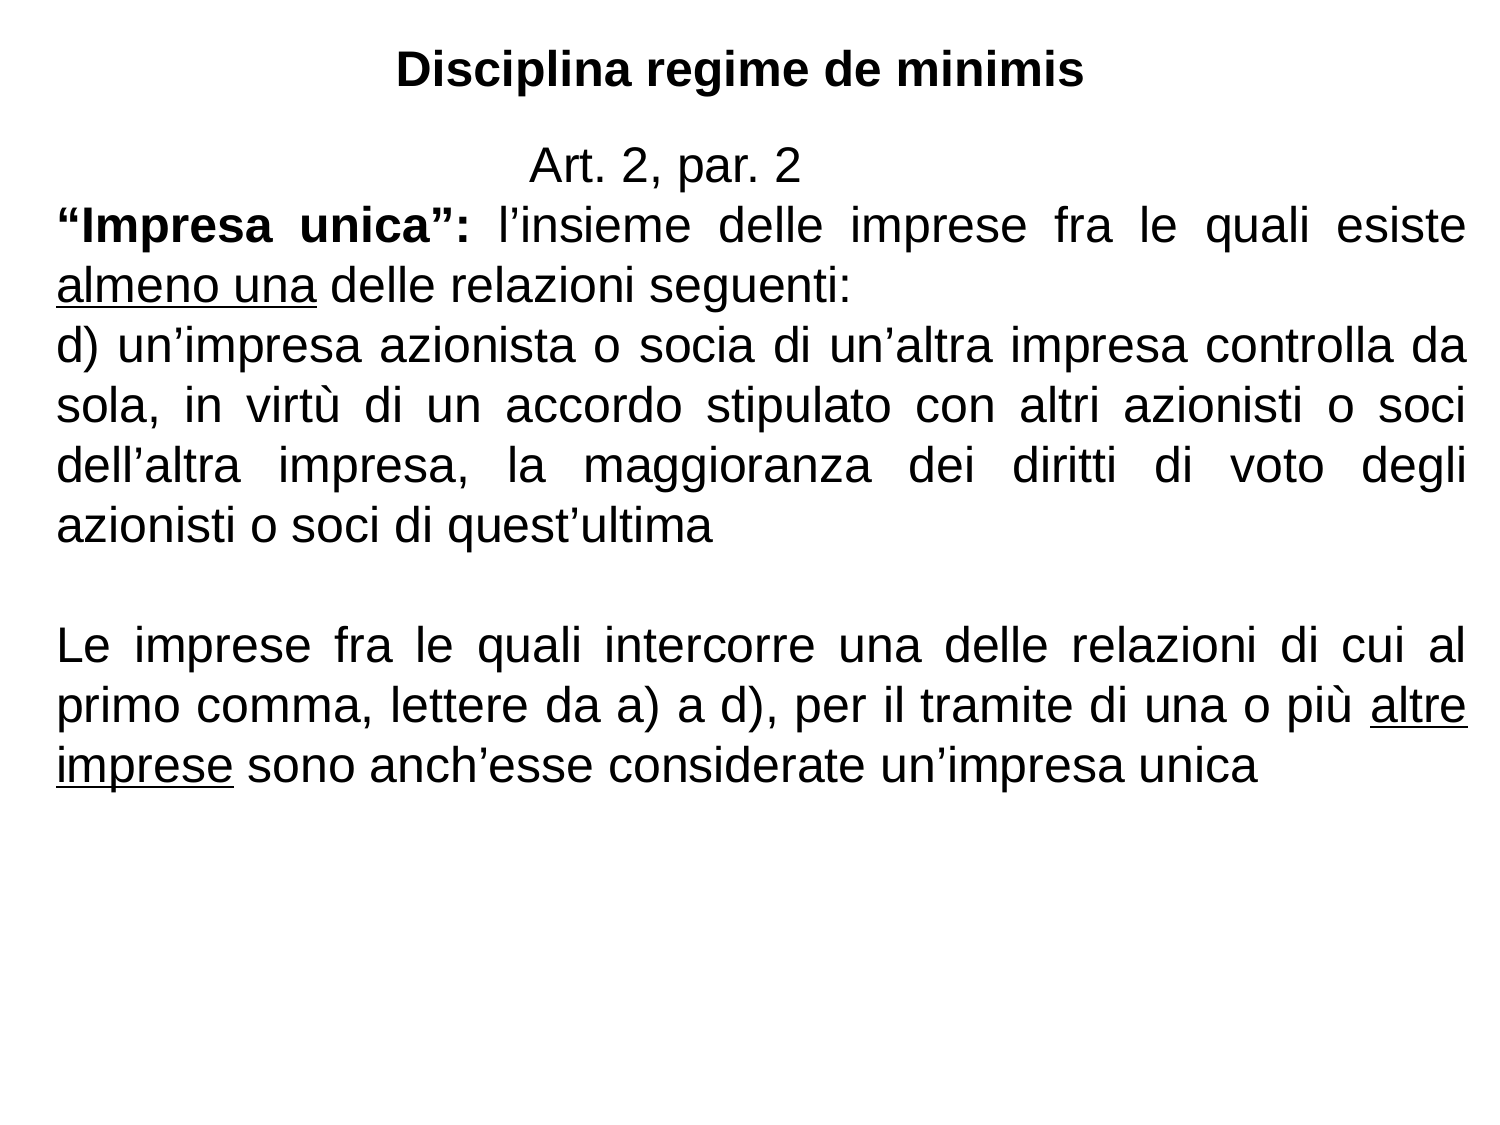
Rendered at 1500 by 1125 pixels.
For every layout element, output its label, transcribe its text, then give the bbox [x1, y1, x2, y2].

text_box Art. 2, par. 2 “Impresa unica”: l’insieme delle imprese fra le quali esiste almeno una delle relazioni seguenti: d) un’impresa azionista o socia di un’altra impresa controlla da sola, in virtù di un accordo stipulato con altri azionisti o soci dell’altra impresa, la maggioranza dei diritti di voto degli azionisti o soci di quest’ultima Le imprese fra le quali intercorre una delle relazioni di cui al primo comma, lettere da a) a d), per il tramite di una o più altre imprese sono anch’esse considerate un’impresa unica [41, 125, 1483, 801]
text_box Disciplina regime de minimis [41, 7, 1440, 126]
